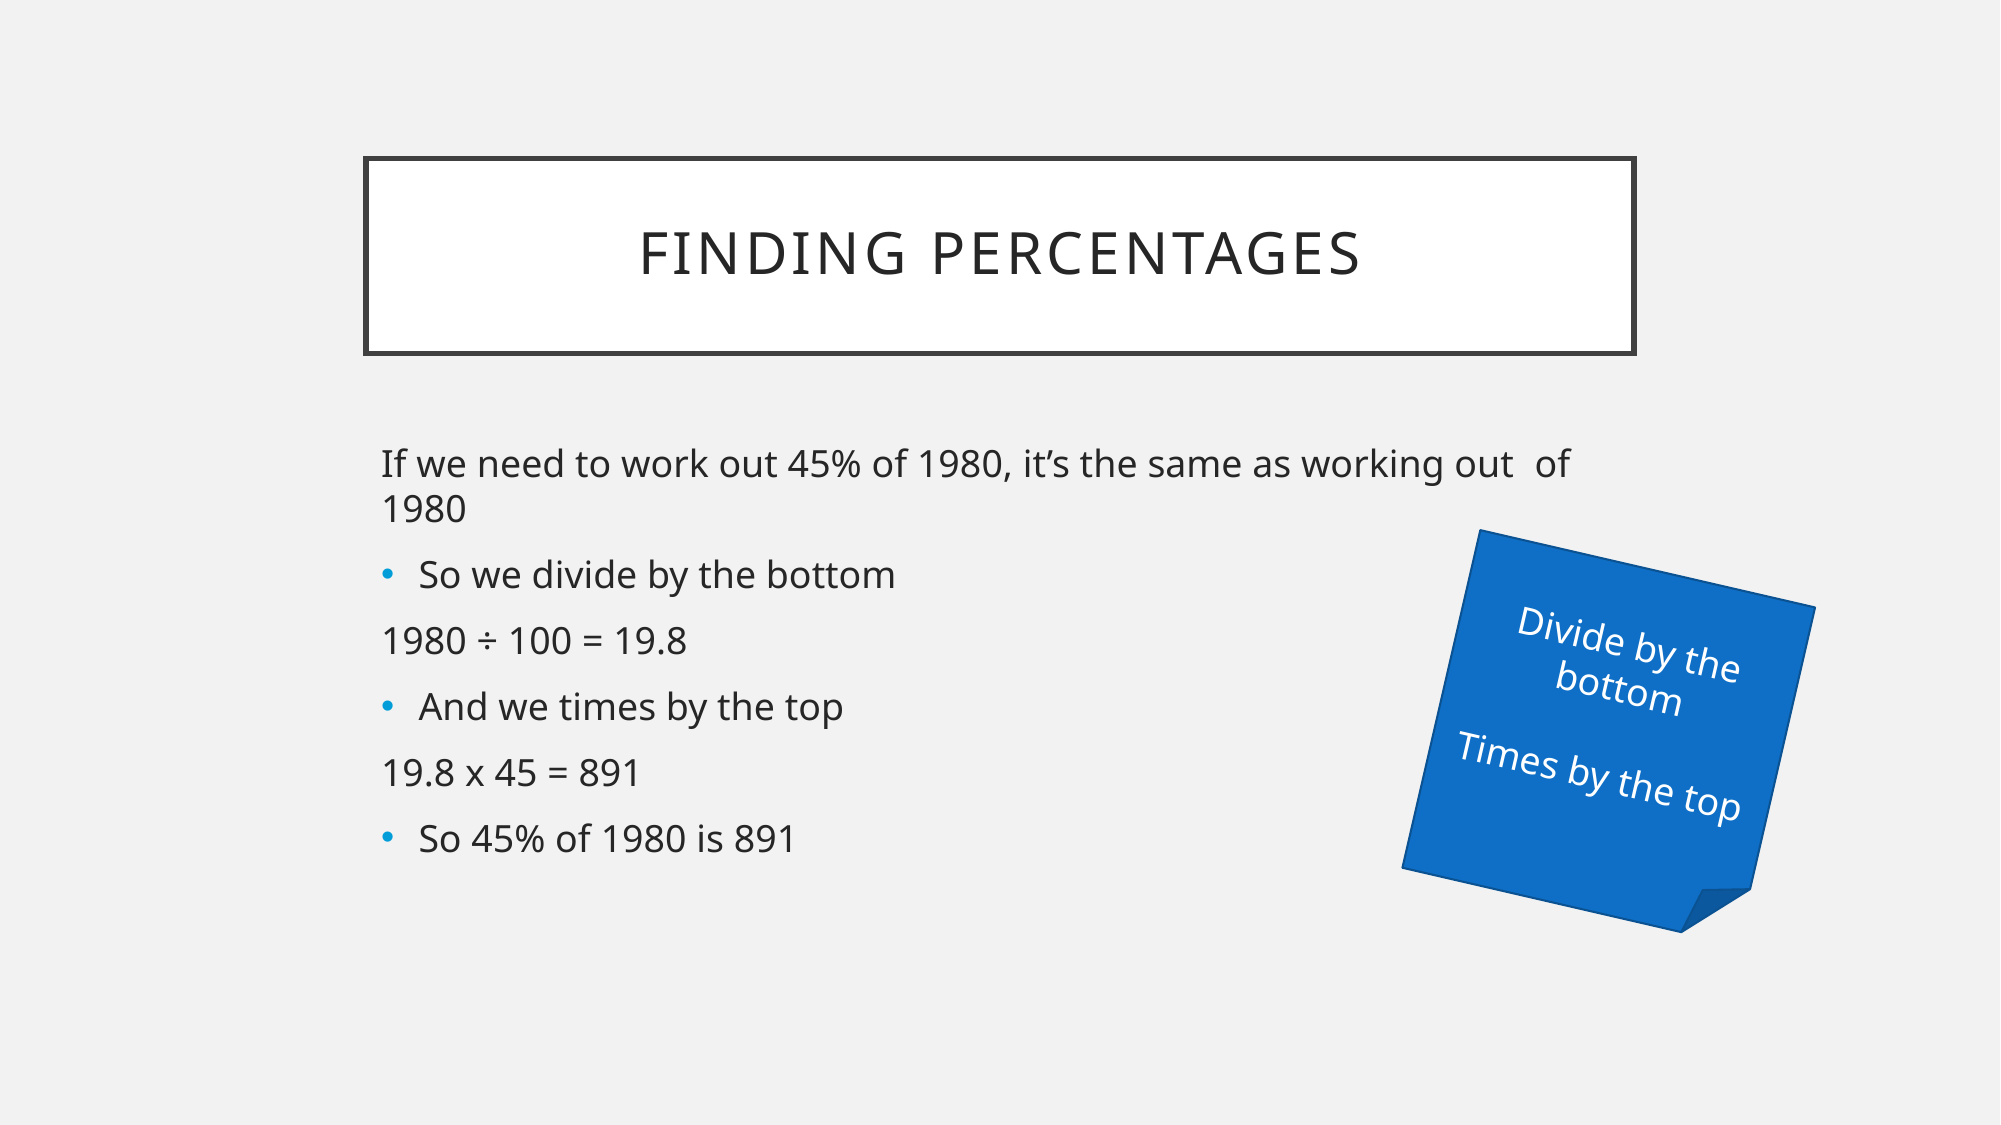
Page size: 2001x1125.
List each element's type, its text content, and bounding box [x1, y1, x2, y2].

text_box Divide by the bottom Times by the top [1401, 529, 1817, 934]
title Finding Percentages [363, 156, 1637, 356]
